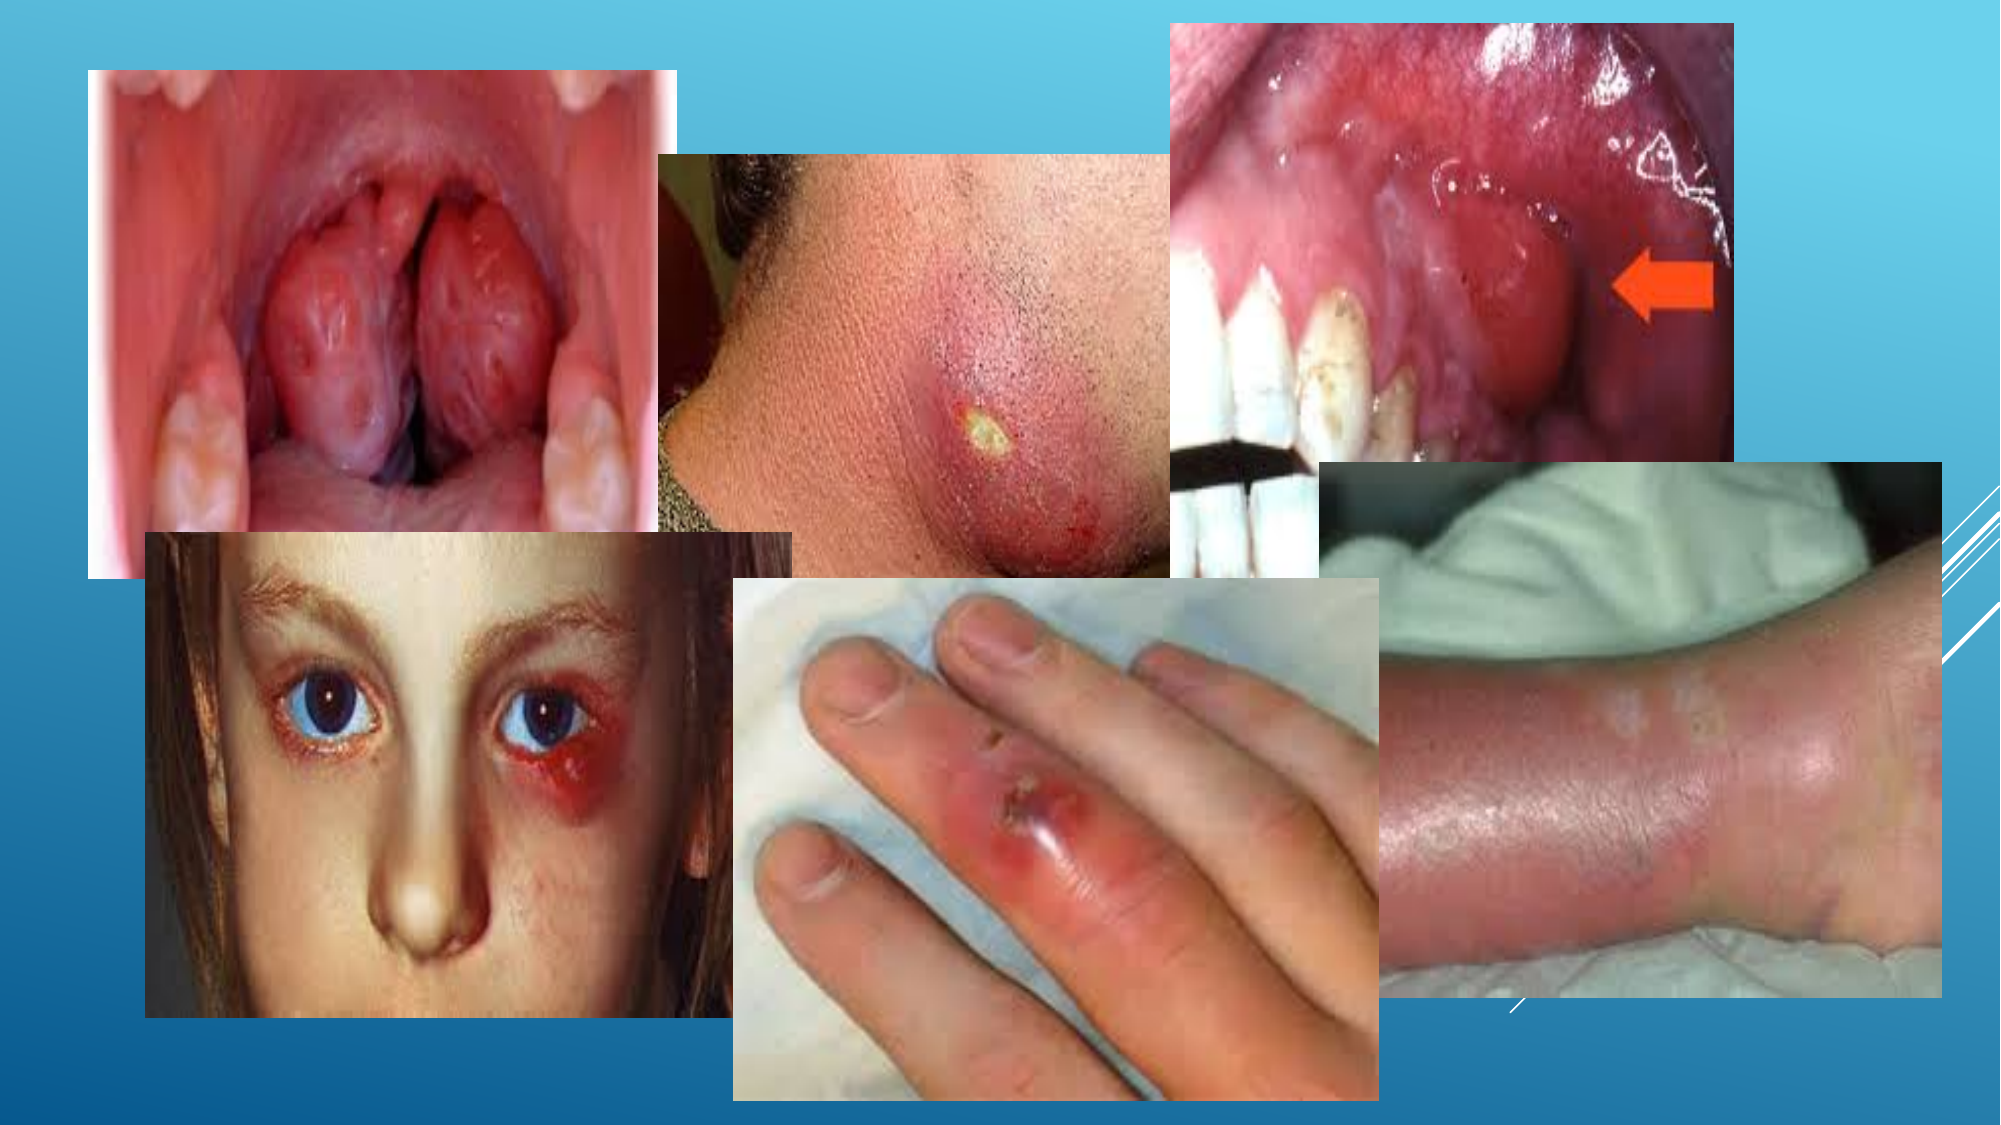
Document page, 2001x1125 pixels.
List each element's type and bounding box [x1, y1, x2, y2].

picture [88, 23, 1942, 1102]
